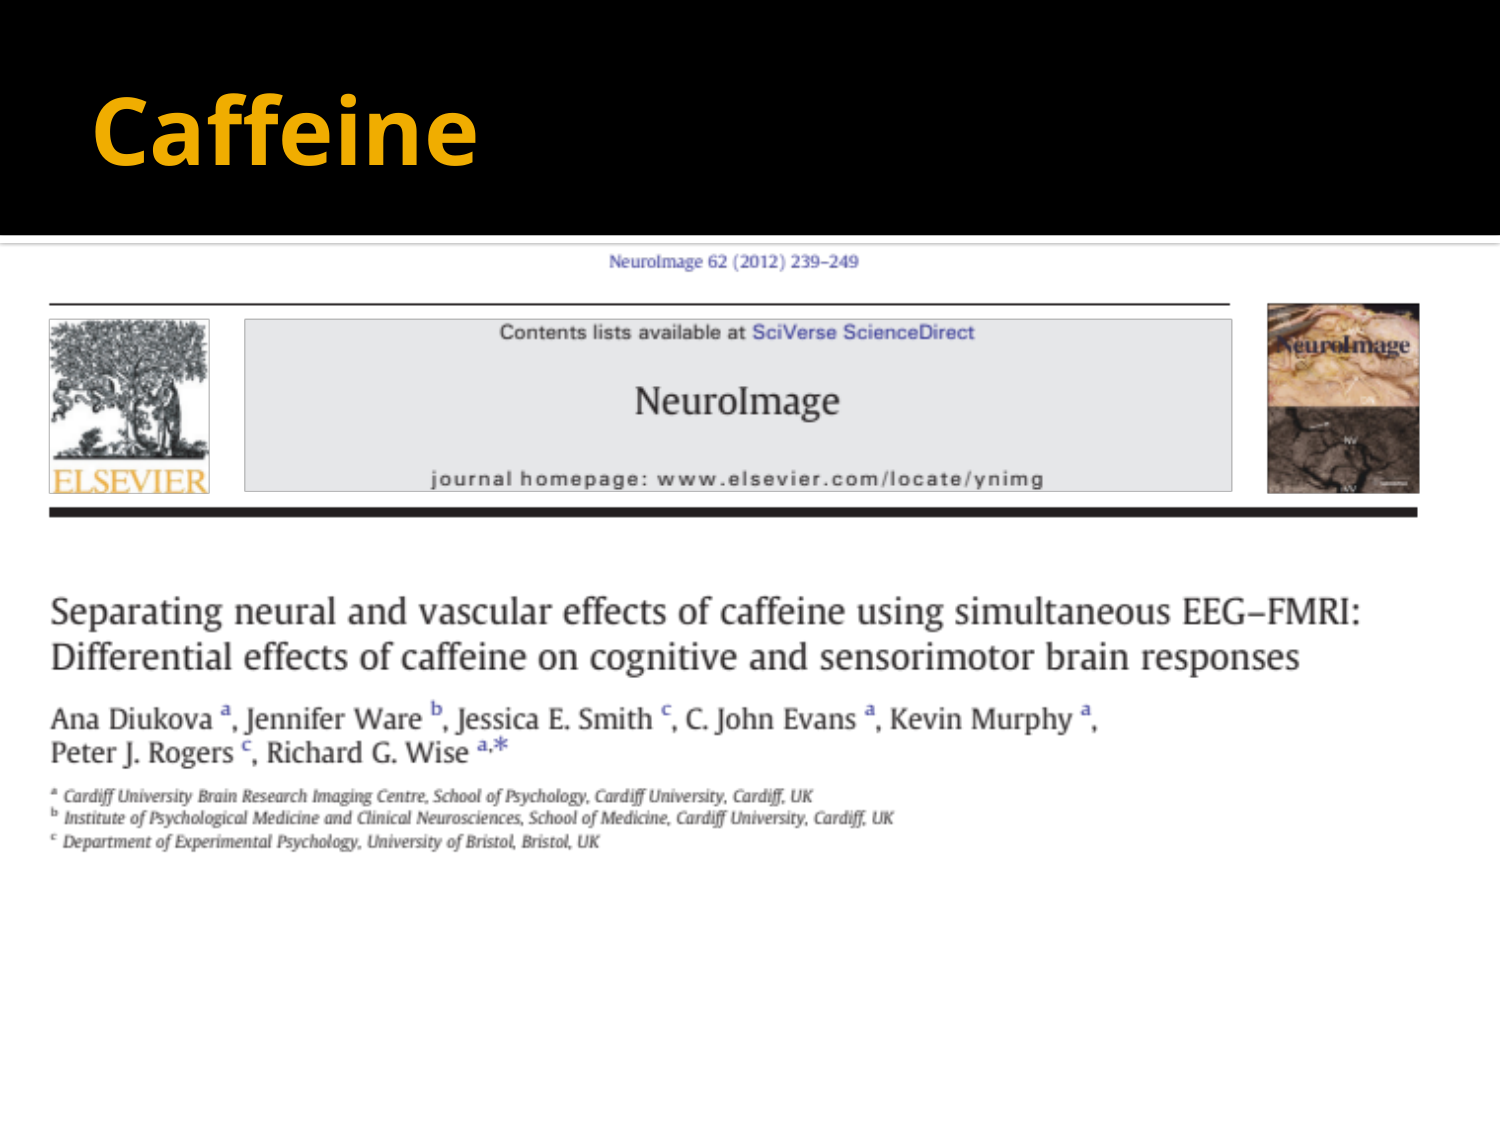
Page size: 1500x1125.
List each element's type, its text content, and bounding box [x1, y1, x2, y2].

title Caffeine [75, 25, 1425, 189]
picture [0, 191, 1485, 874]
